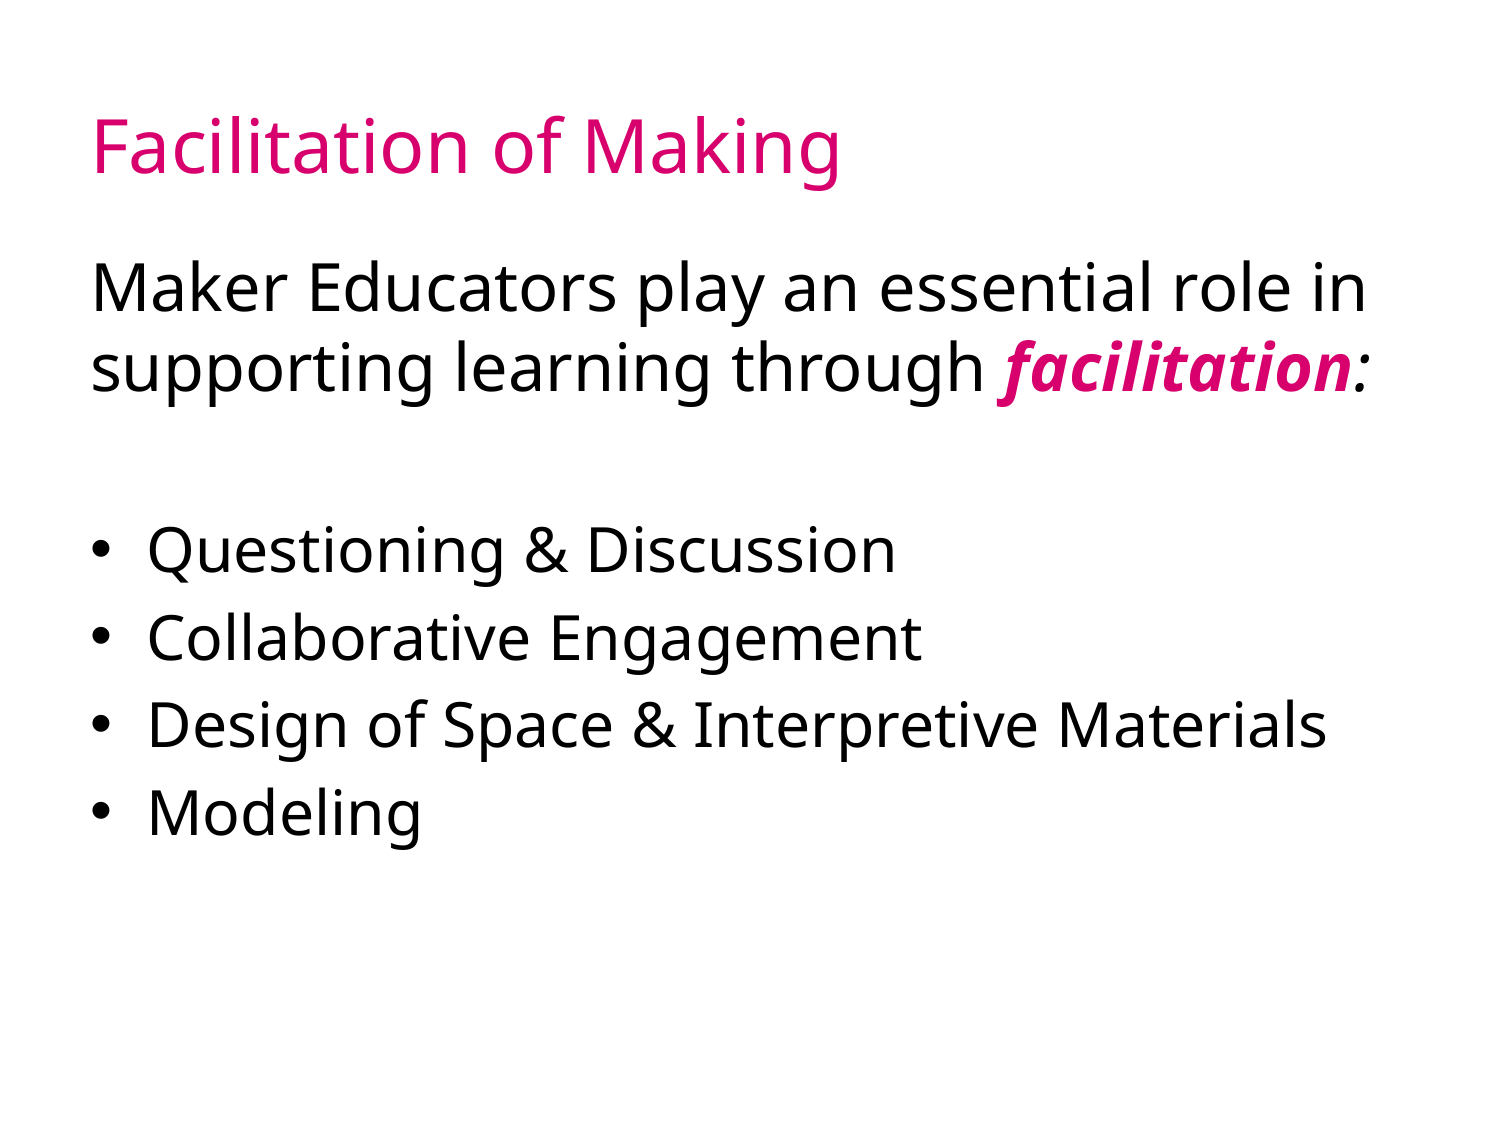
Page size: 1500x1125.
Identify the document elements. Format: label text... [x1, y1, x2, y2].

title Facilitation of Making [75, 49, 1459, 237]
list Maker Educators play an essential role in supporting learning through facilitation: Questioning & Discussion Collaborative Engagement Design of Space & Interpretive Materials Modeling [75, 236, 1425, 1052]
